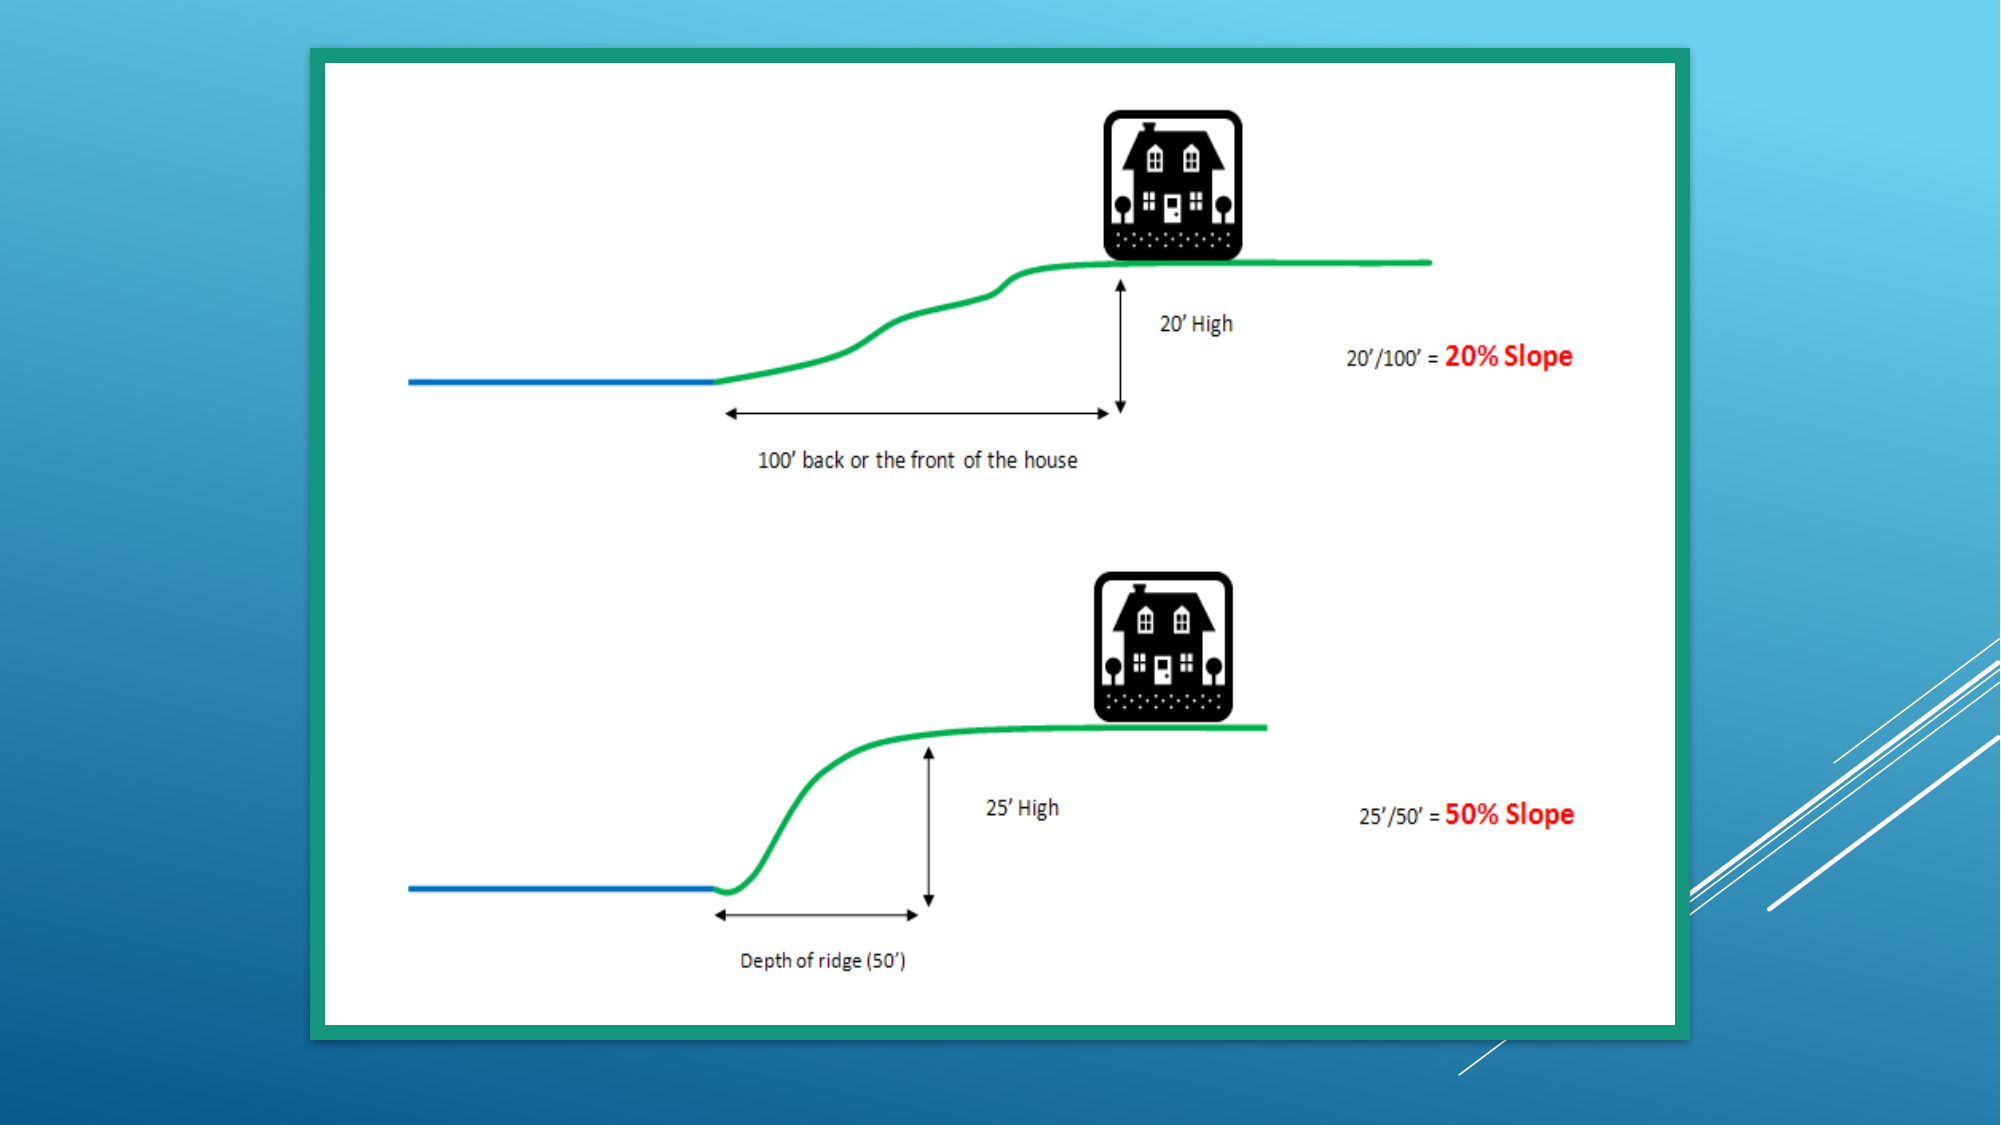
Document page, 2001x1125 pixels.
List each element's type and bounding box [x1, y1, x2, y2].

picture [324, 62, 1676, 1026]
